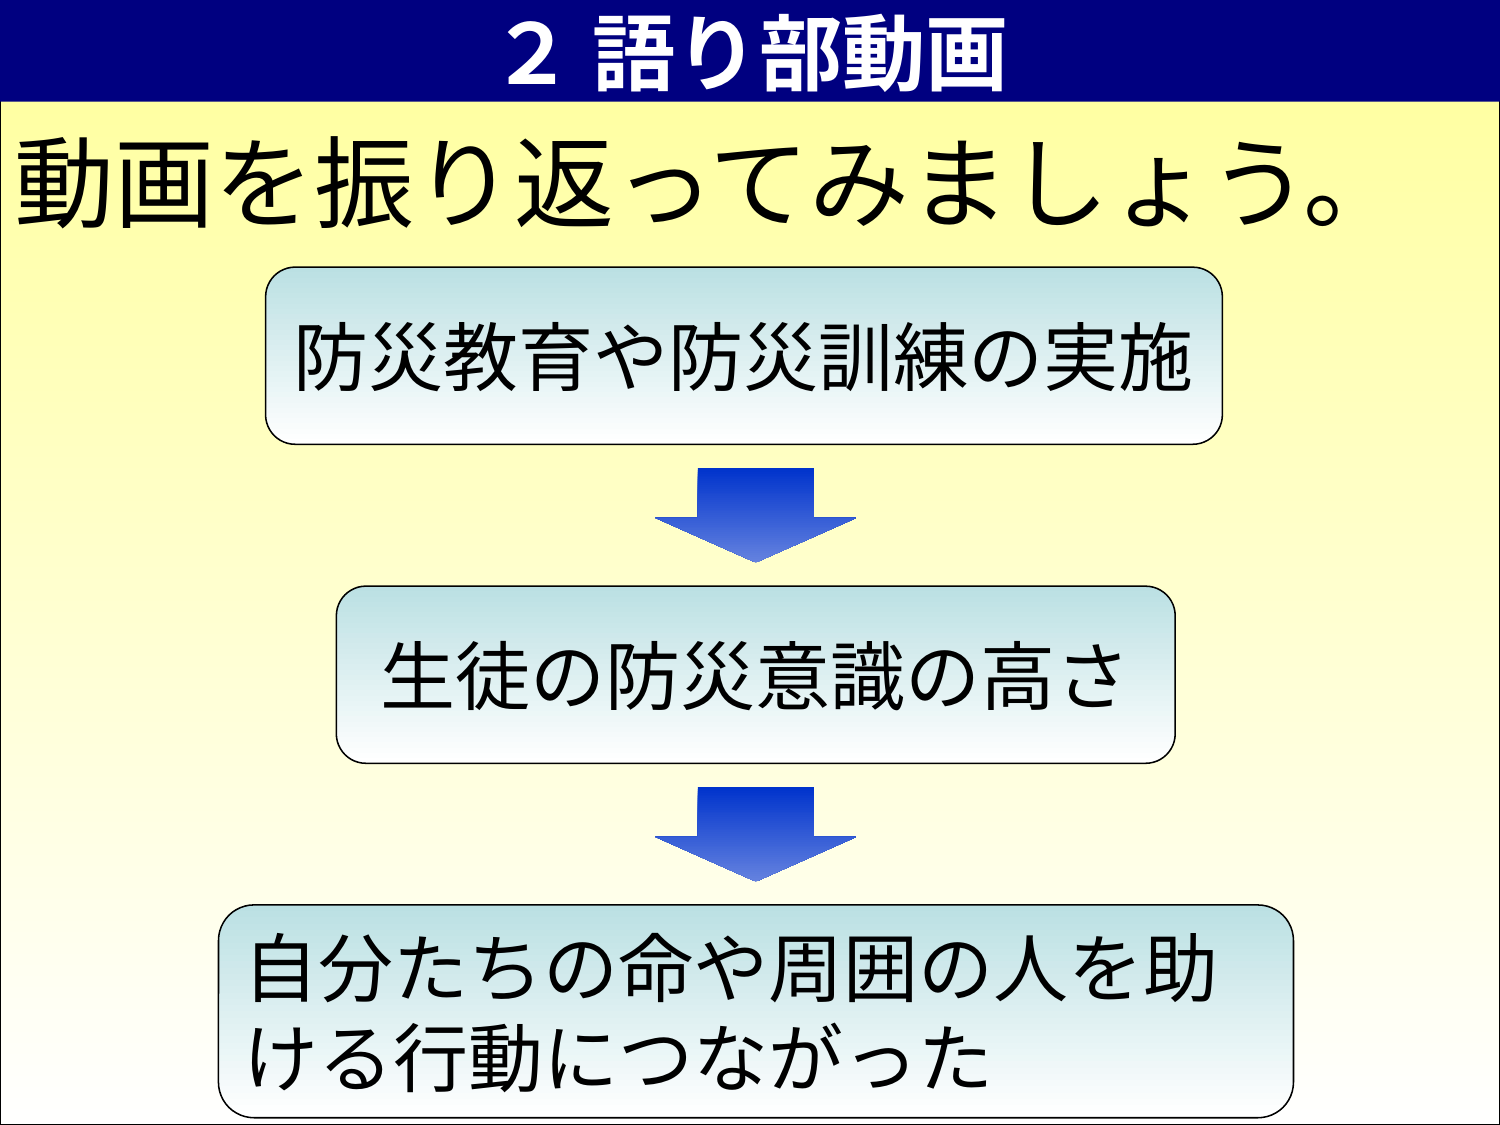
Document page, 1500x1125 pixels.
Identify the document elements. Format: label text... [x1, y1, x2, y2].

text_box 防災教育や防災訓練の実施 [265, 267, 1223, 445]
text_box [655, 467, 857, 563]
text_box ２ 語り部動画 [0, 0, 1500, 102]
text_box 自分たちの命や周囲の人を助ける行動につながった [218, 904, 1294, 1118]
text_box [0, 249, 1500, 1125]
text_box [0, 102, 1500, 113]
text_box 生徒の防災意識の高さ [336, 586, 1176, 764]
text_box [655, 786, 857, 882]
text_box 動画を振り返ってみましょう。 [0, 113, 1500, 249]
